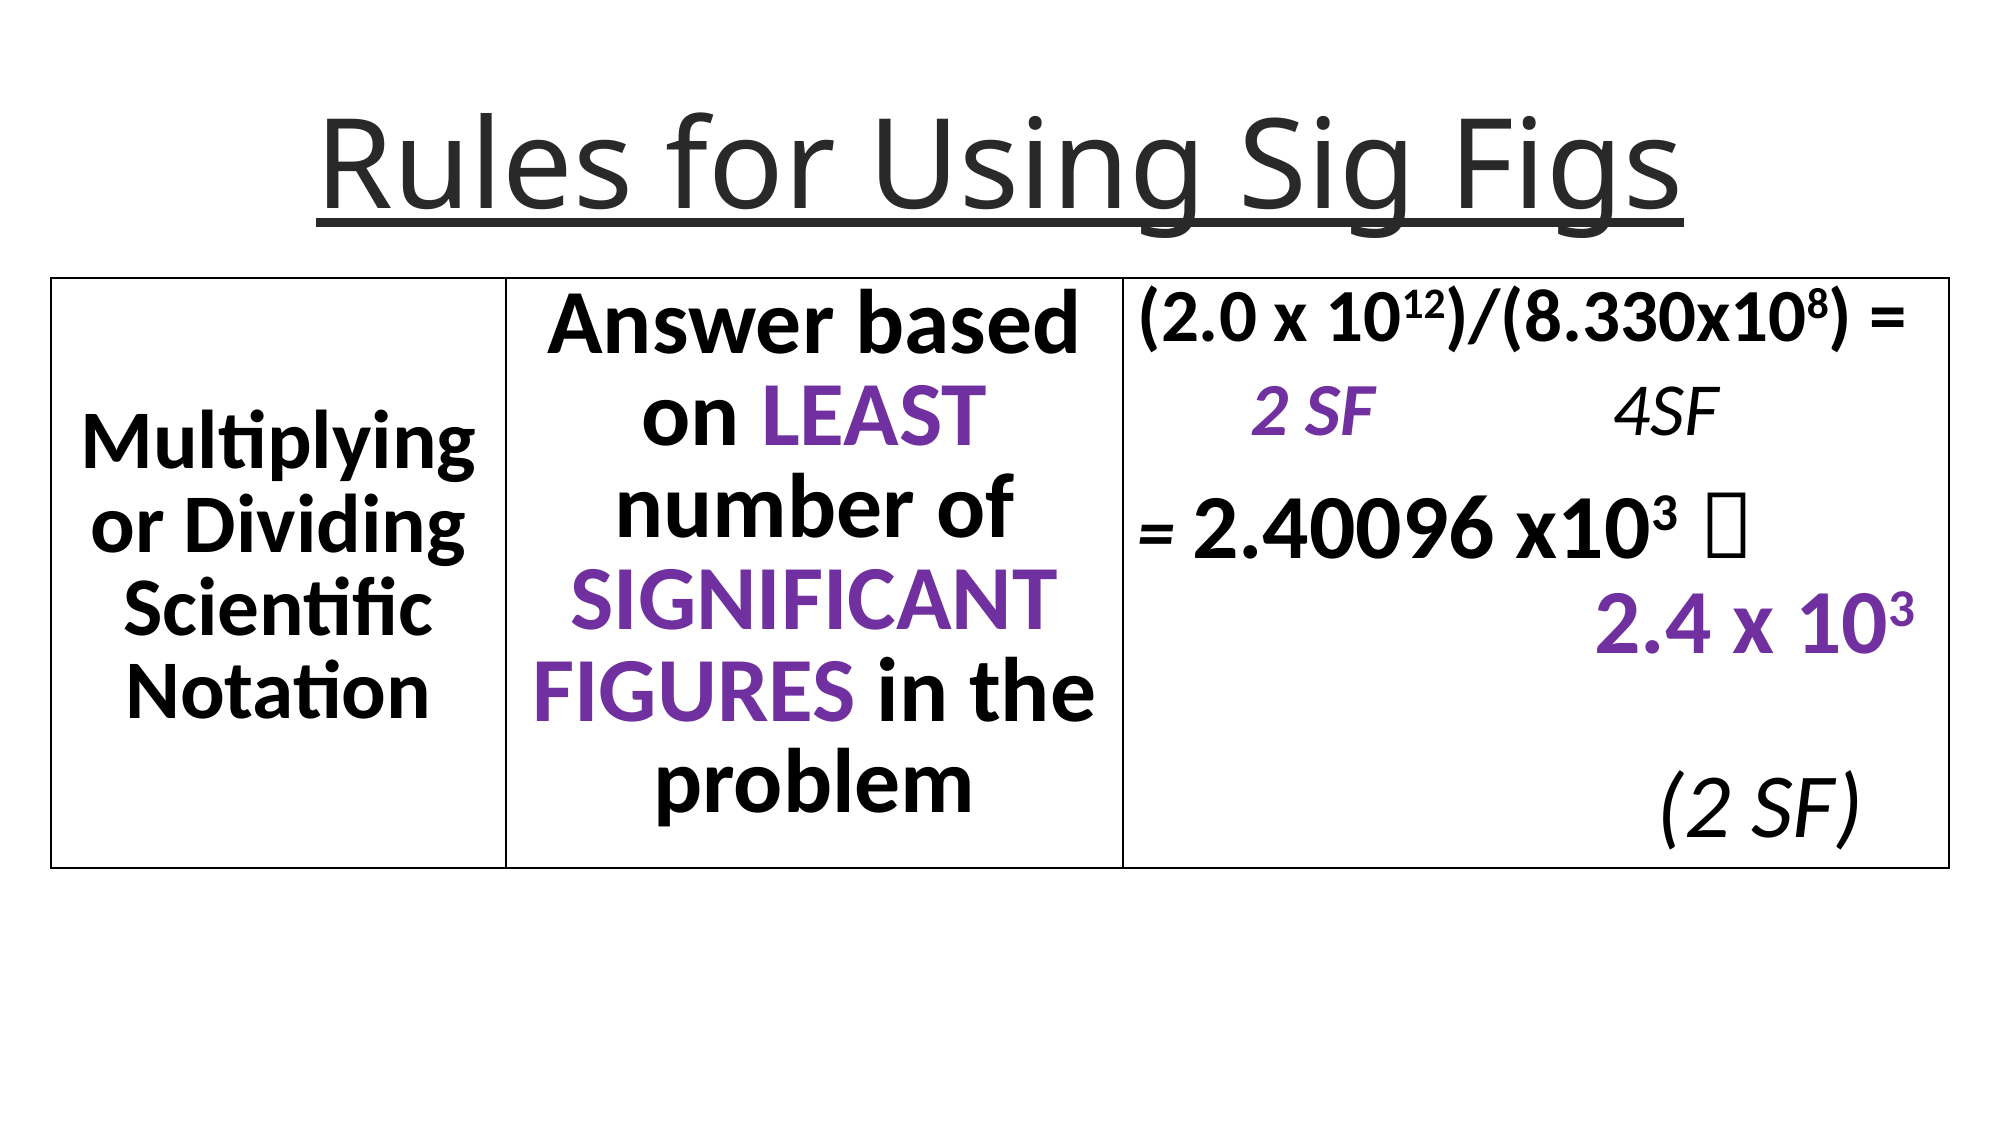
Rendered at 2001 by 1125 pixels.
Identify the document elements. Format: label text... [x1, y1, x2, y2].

table_header Multiplying or Dividing Scientific Notation [52, 279, 505, 867]
table_header (2.0 x 1012)/(8.330x108) = 2 SF 4SF = 2.40096 x103  2.4 x 103 (2 SF) [1124, 279, 1948, 867]
table_header Answer based on LEAST number of SIGNIFICANT FIGURES in the problem [507, 279, 1122, 867]
title Rules for Using Sig Figs [137, 59, 1863, 277]
